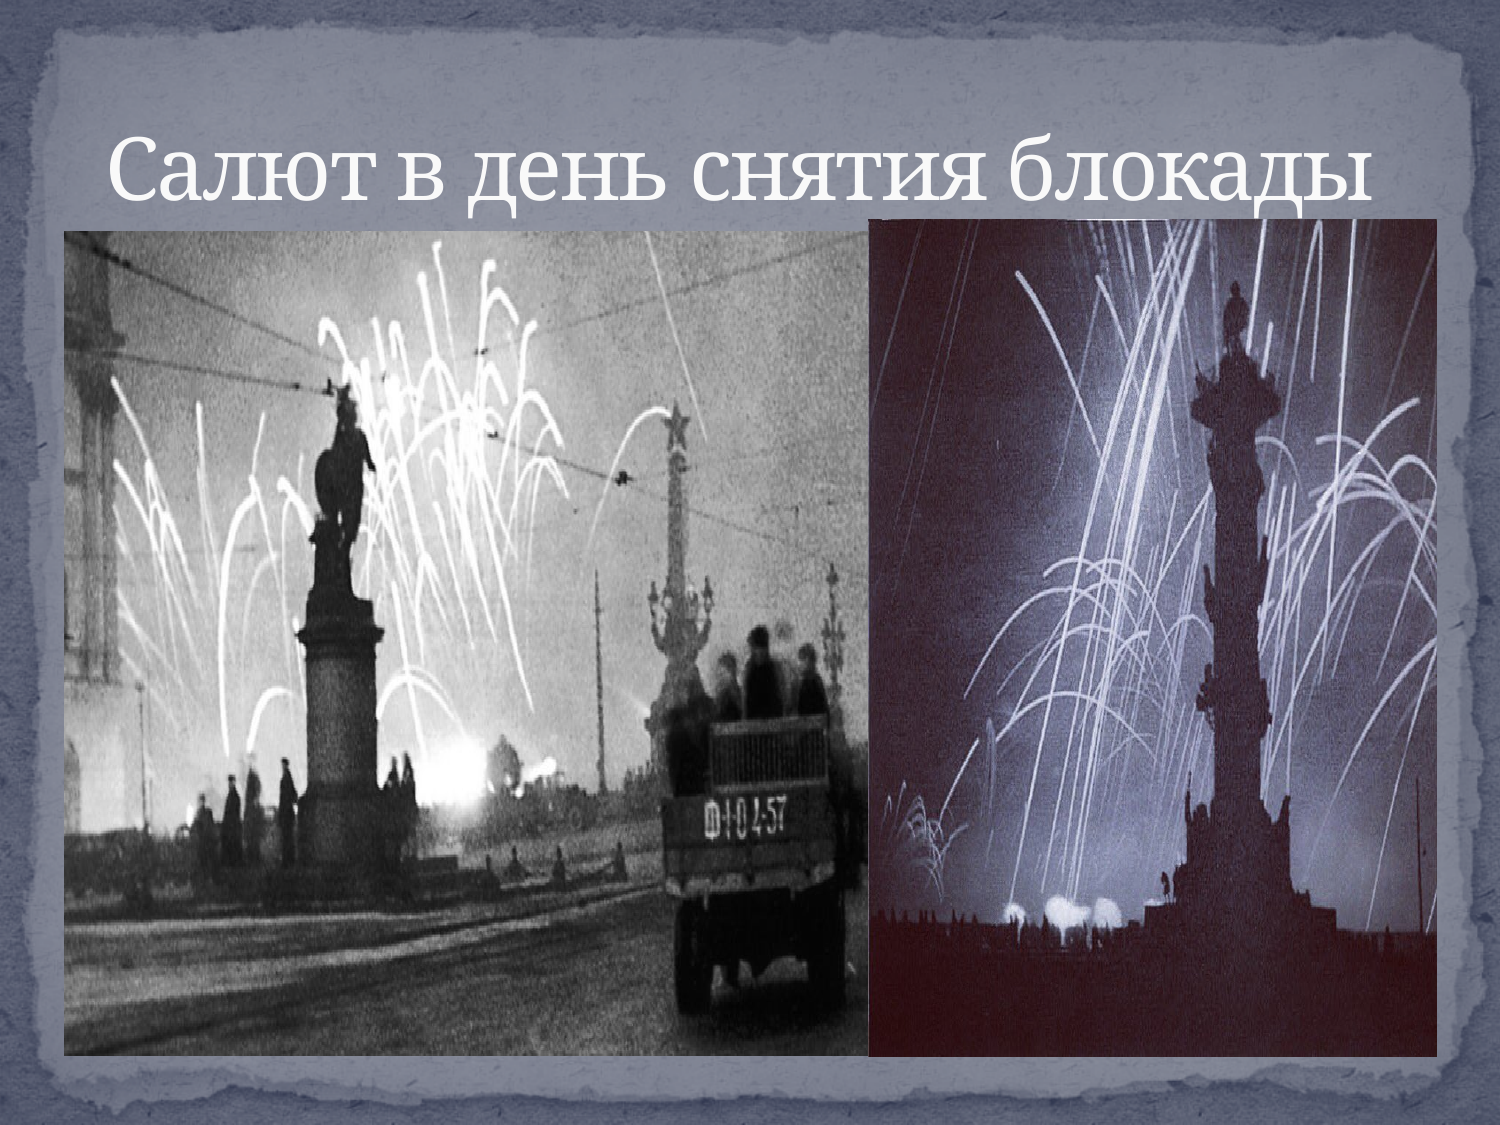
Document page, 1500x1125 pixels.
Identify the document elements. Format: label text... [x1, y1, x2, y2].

title Салют в день снятия блокады [74, 24, 1425, 222]
picture [867, 219, 1437, 1057]
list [66, 233, 859, 1055]
